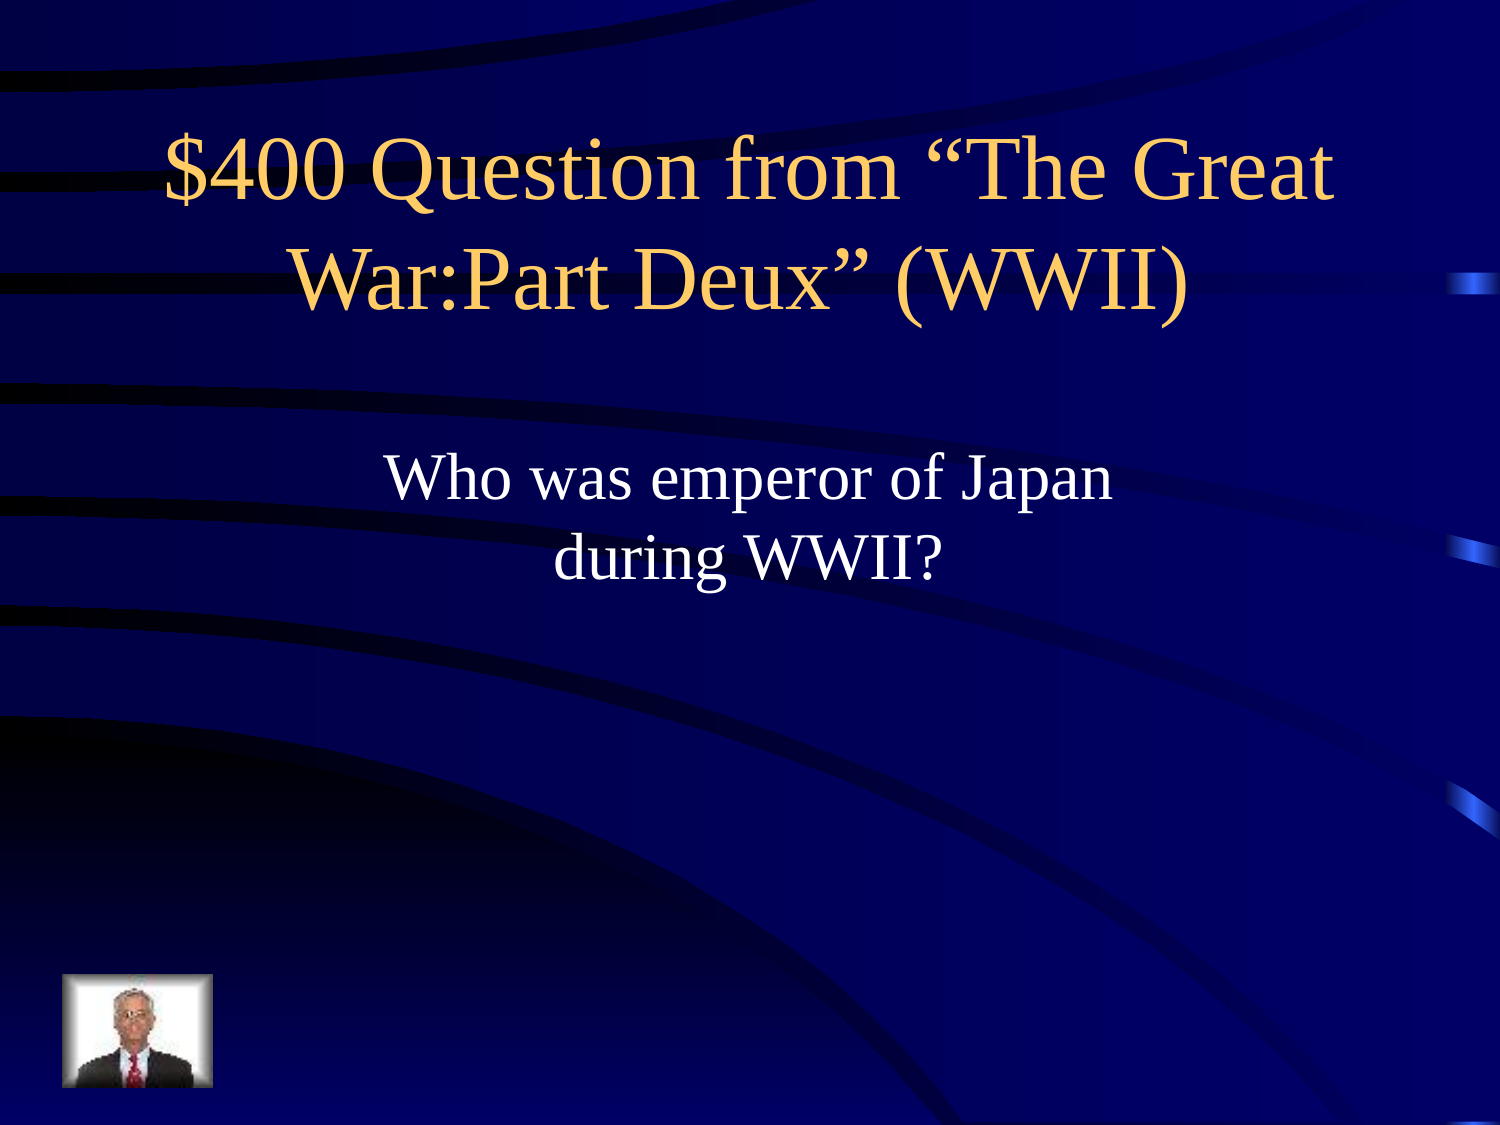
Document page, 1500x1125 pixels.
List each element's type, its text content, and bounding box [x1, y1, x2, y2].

text_box Who was emperor of Japan during WWII? [360, 425, 1138, 600]
title $400 Question from “The Great War:Part Deux” (WWII) [112, 99, 1388, 288]
picture [62, 974, 213, 1088]
